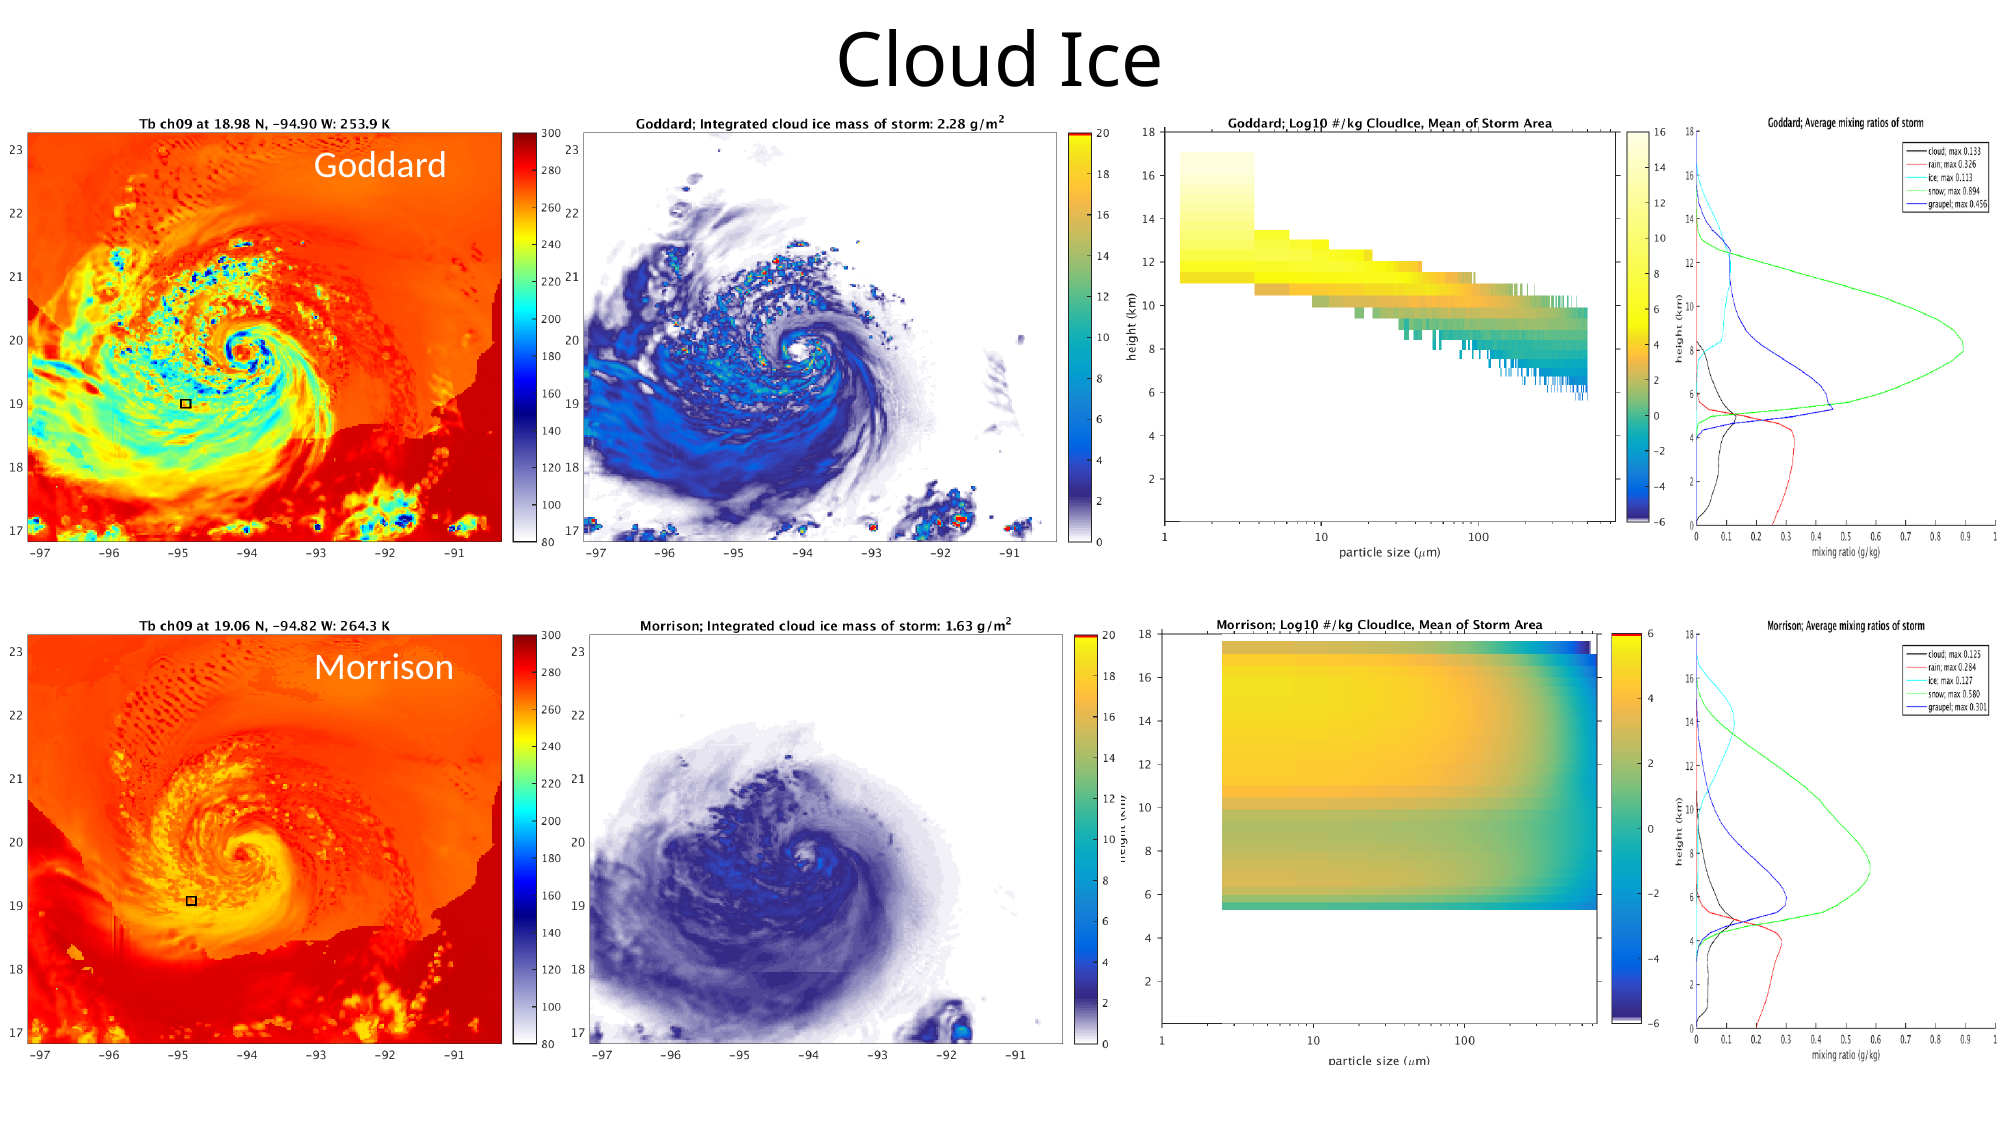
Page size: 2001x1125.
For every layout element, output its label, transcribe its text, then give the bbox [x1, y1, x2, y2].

picture [10, 111, 1998, 563]
picture [572, 614, 1998, 1065]
text_box Cloud Ice [1, 0, 1998, 113]
picture [10, 614, 567, 1065]
